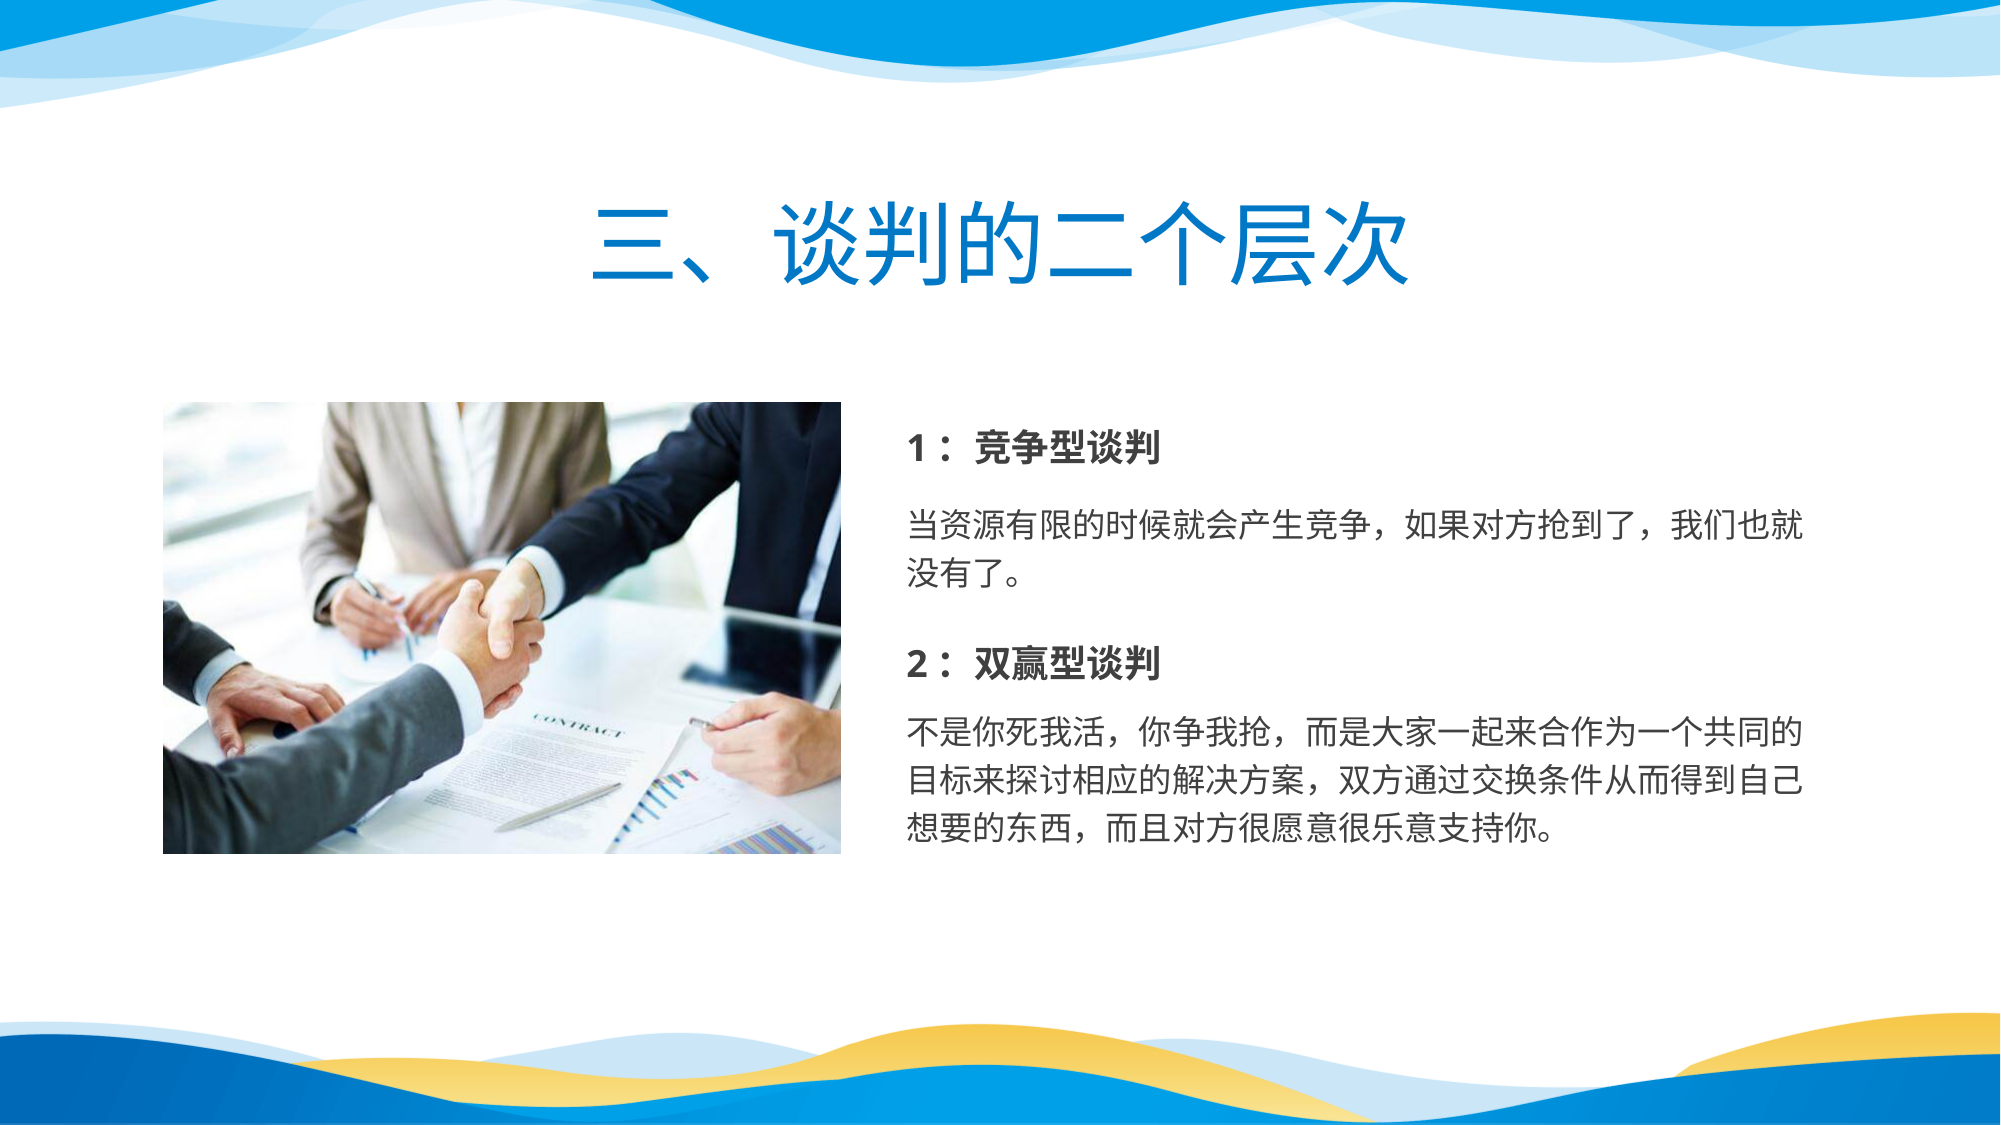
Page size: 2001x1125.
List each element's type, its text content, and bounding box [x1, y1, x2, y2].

text_box 当资源有限的时候就会产生竞争，如果对方抢到了，我们也就没有了。 [891, 488, 1837, 600]
text_box 不是你死我活，你争我抢，而是大家一起来合作为一个共同的目标来探讨相应的解决方案，双方通过交换条件从而得到自己想要的东西，而且对方很愿意很乐意支持你。 [891, 695, 1837, 855]
picture [0, 1006, 2001, 1125]
picture [163, 402, 841, 855]
picture [0, 0, 2001, 118]
text_box 三、谈判的二个层次 [453, 179, 1547, 305]
text_box 1：竞争型谈判 [891, 416, 1837, 476]
text_box 2：双赢型谈判 [891, 632, 1837, 693]
